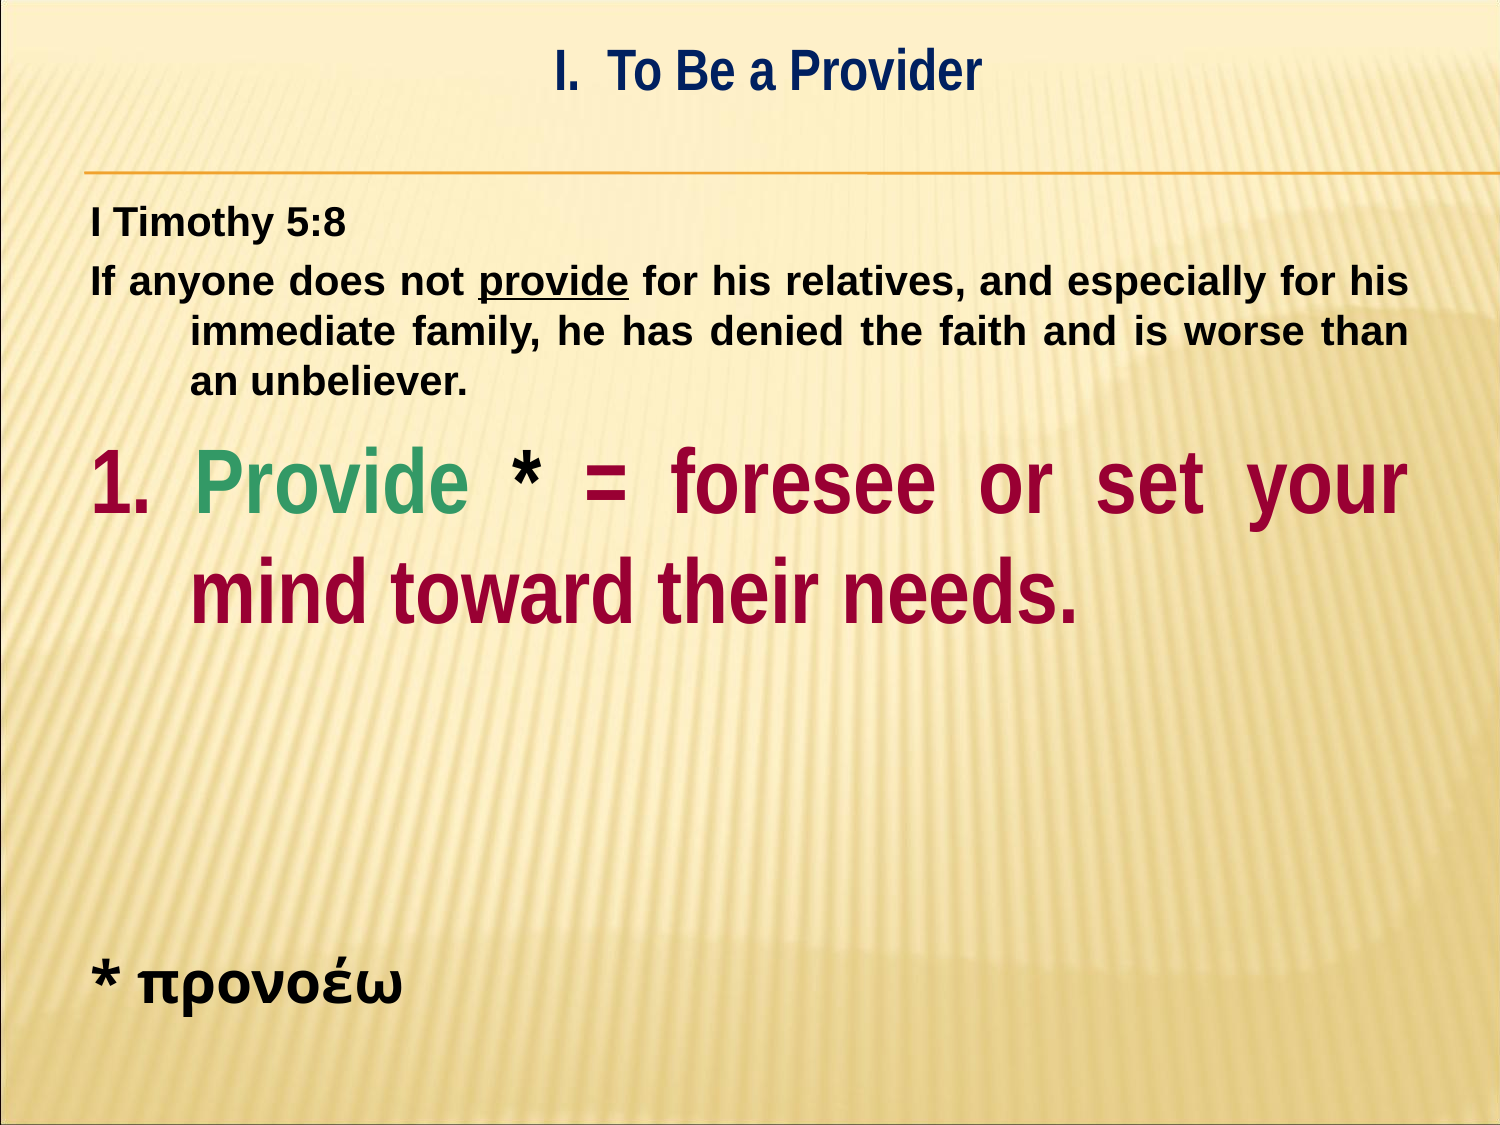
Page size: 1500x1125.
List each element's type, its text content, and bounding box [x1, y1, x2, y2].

picture [0, 0, 1500, 1125]
text_box I. To Be a Provider [124, 24, 1413, 110]
list I Timothy 5:8 If anyone does not provide for his relatives, and especially for his immediate family, he has denied the faith and is worse than an unbeliever. 1. Provide * = foresee or set your mind toward their needs. * προνοέω [75, 187, 1425, 1125]
